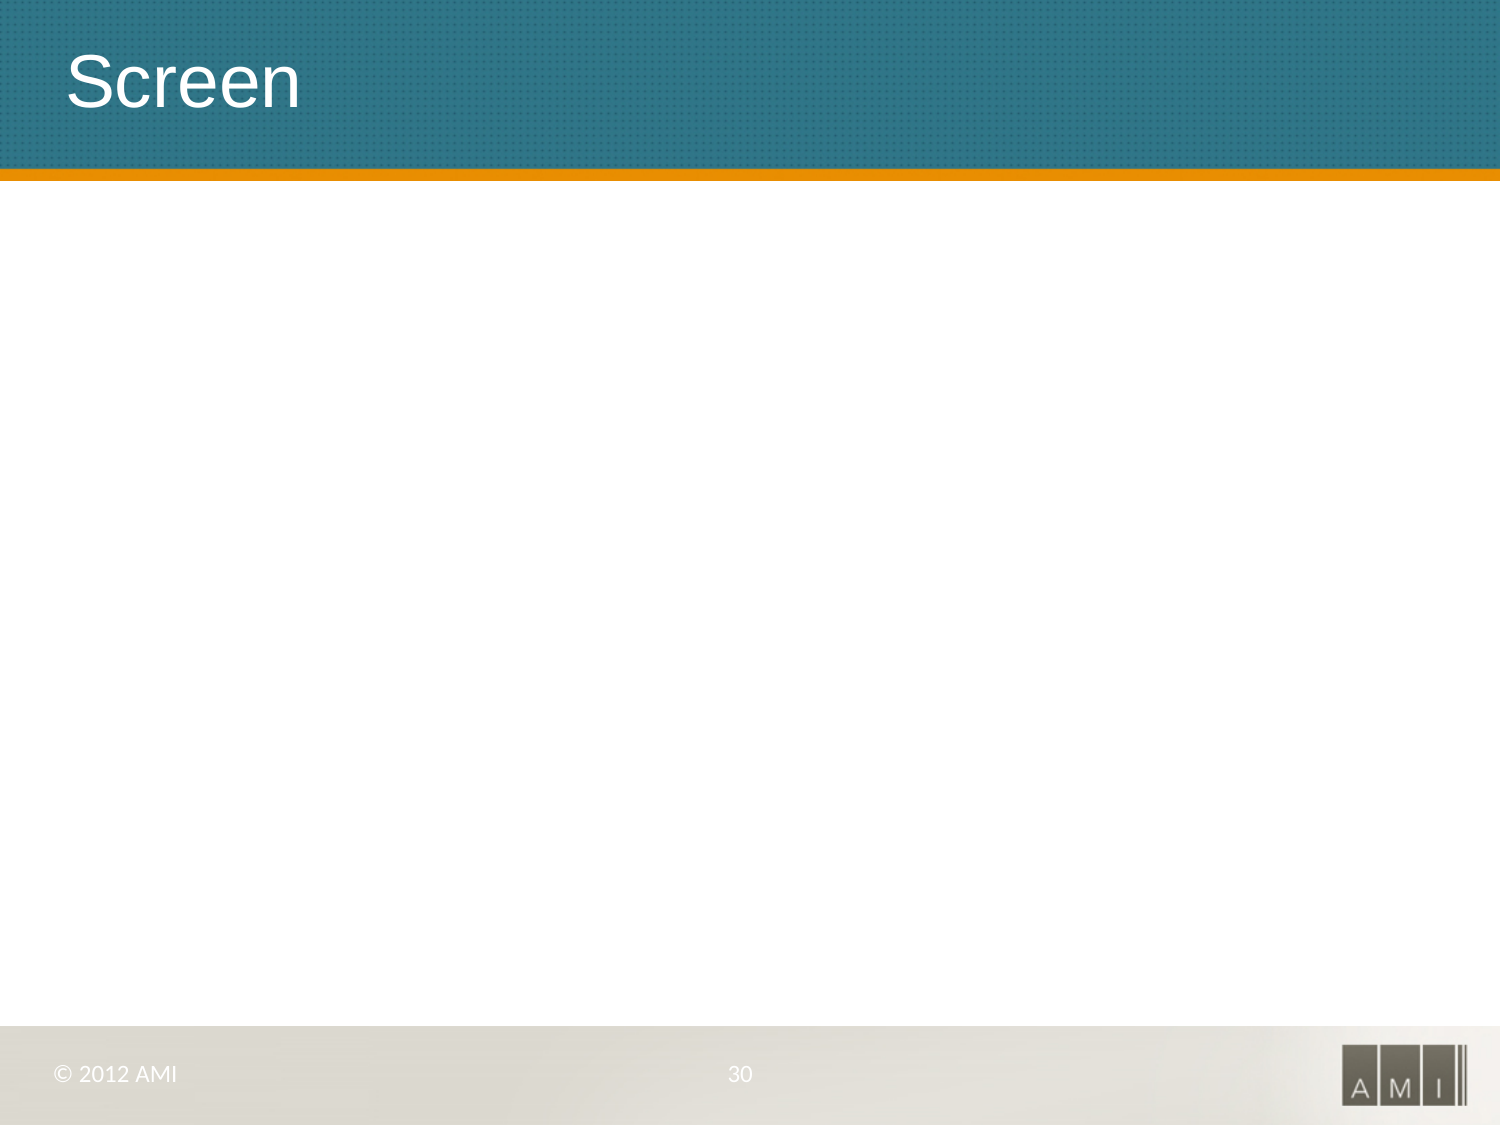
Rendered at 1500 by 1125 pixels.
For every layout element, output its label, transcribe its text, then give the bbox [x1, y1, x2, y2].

picture [0, 1026, 1500, 1125]
slide_number 30 [712, 1042, 1063, 1103]
footer © 2012 AMI [37, 1042, 250, 1103]
picture [0, 0, 1500, 181]
title Screen [50, 24, 1463, 175]
